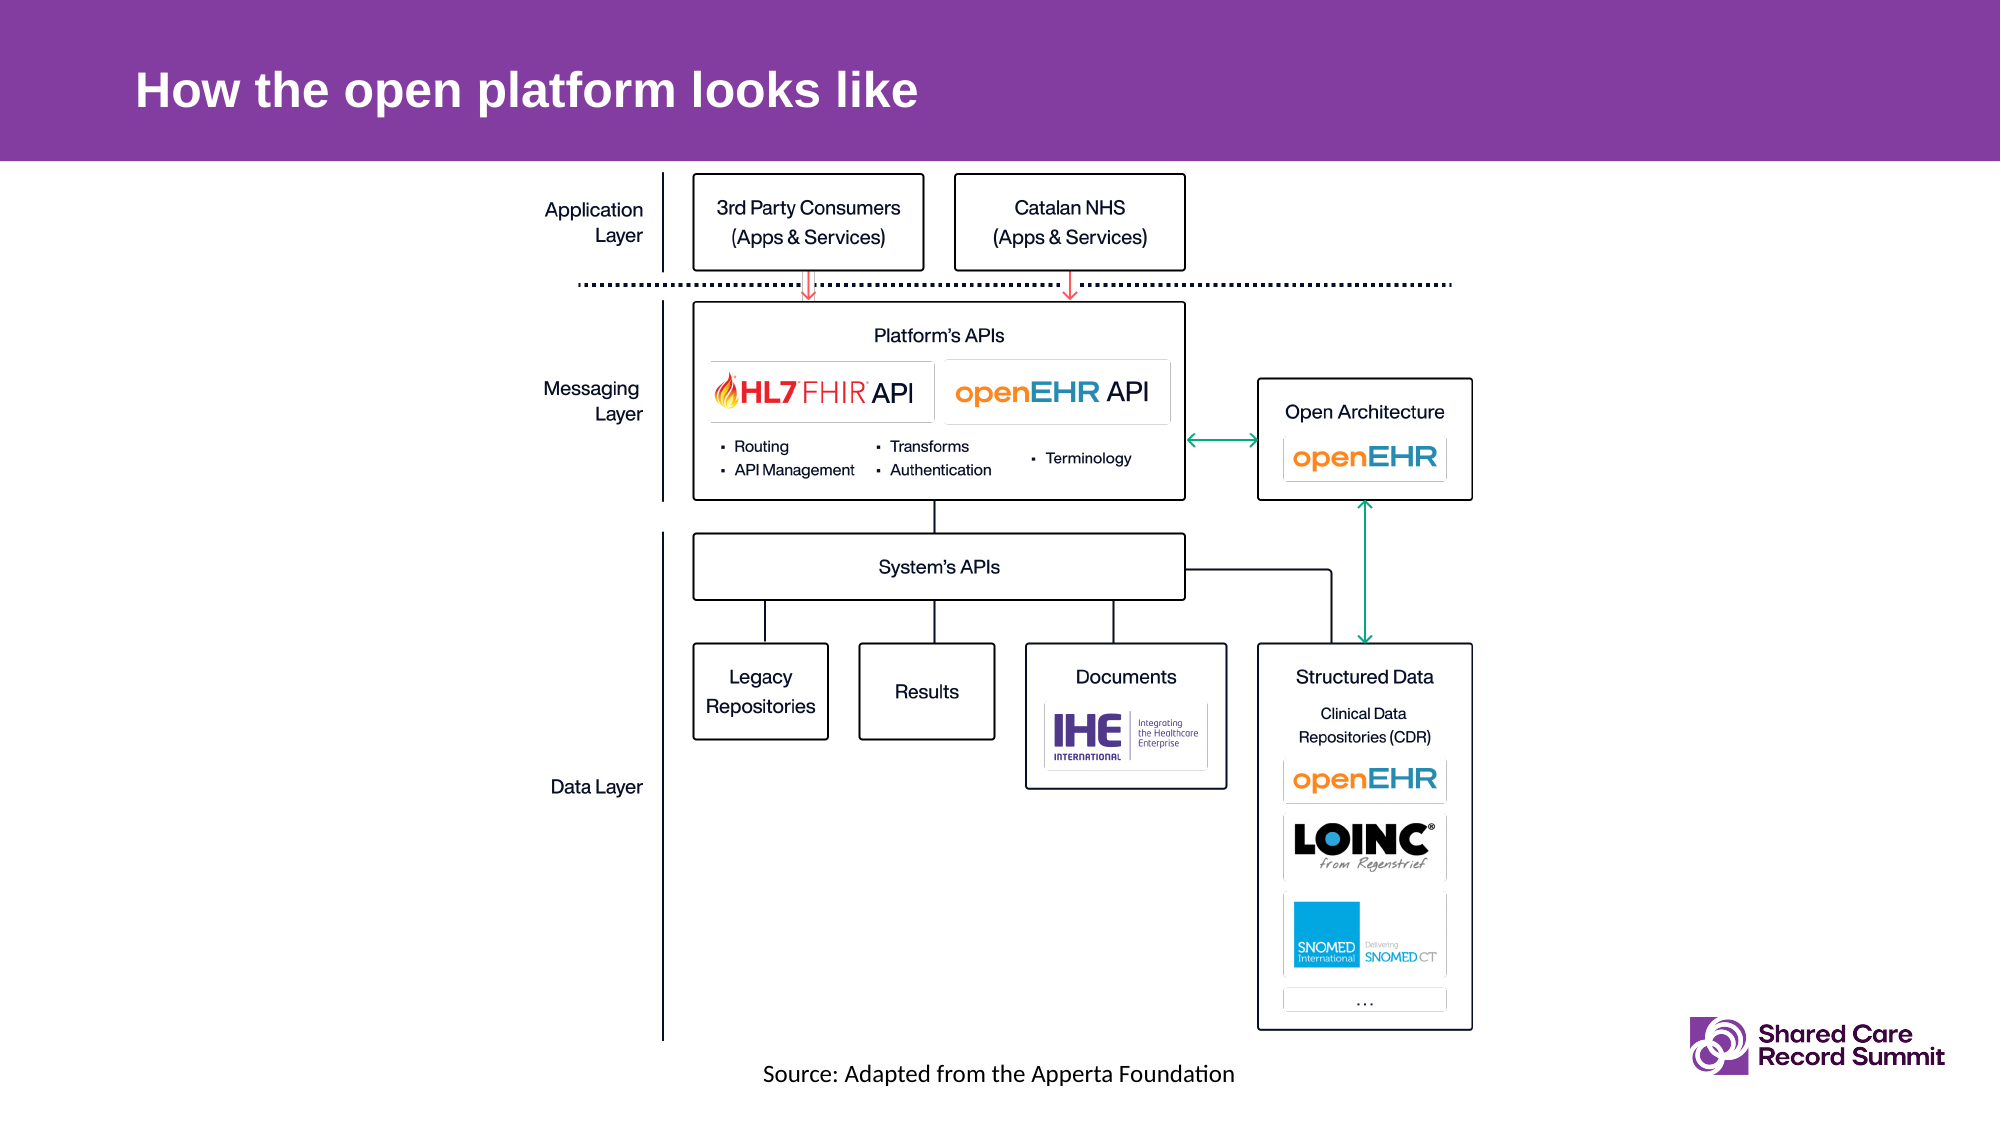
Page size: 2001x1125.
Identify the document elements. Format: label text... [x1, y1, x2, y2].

text_box [0, 0, 2000, 162]
text_box Source: Adapted from the Apperta Foundation [748, 1050, 1252, 1125]
picture [1690, 1017, 1945, 1075]
text_box How the open platform looks like [120, 50, 1953, 125]
picture [527, 171, 1473, 1041]
